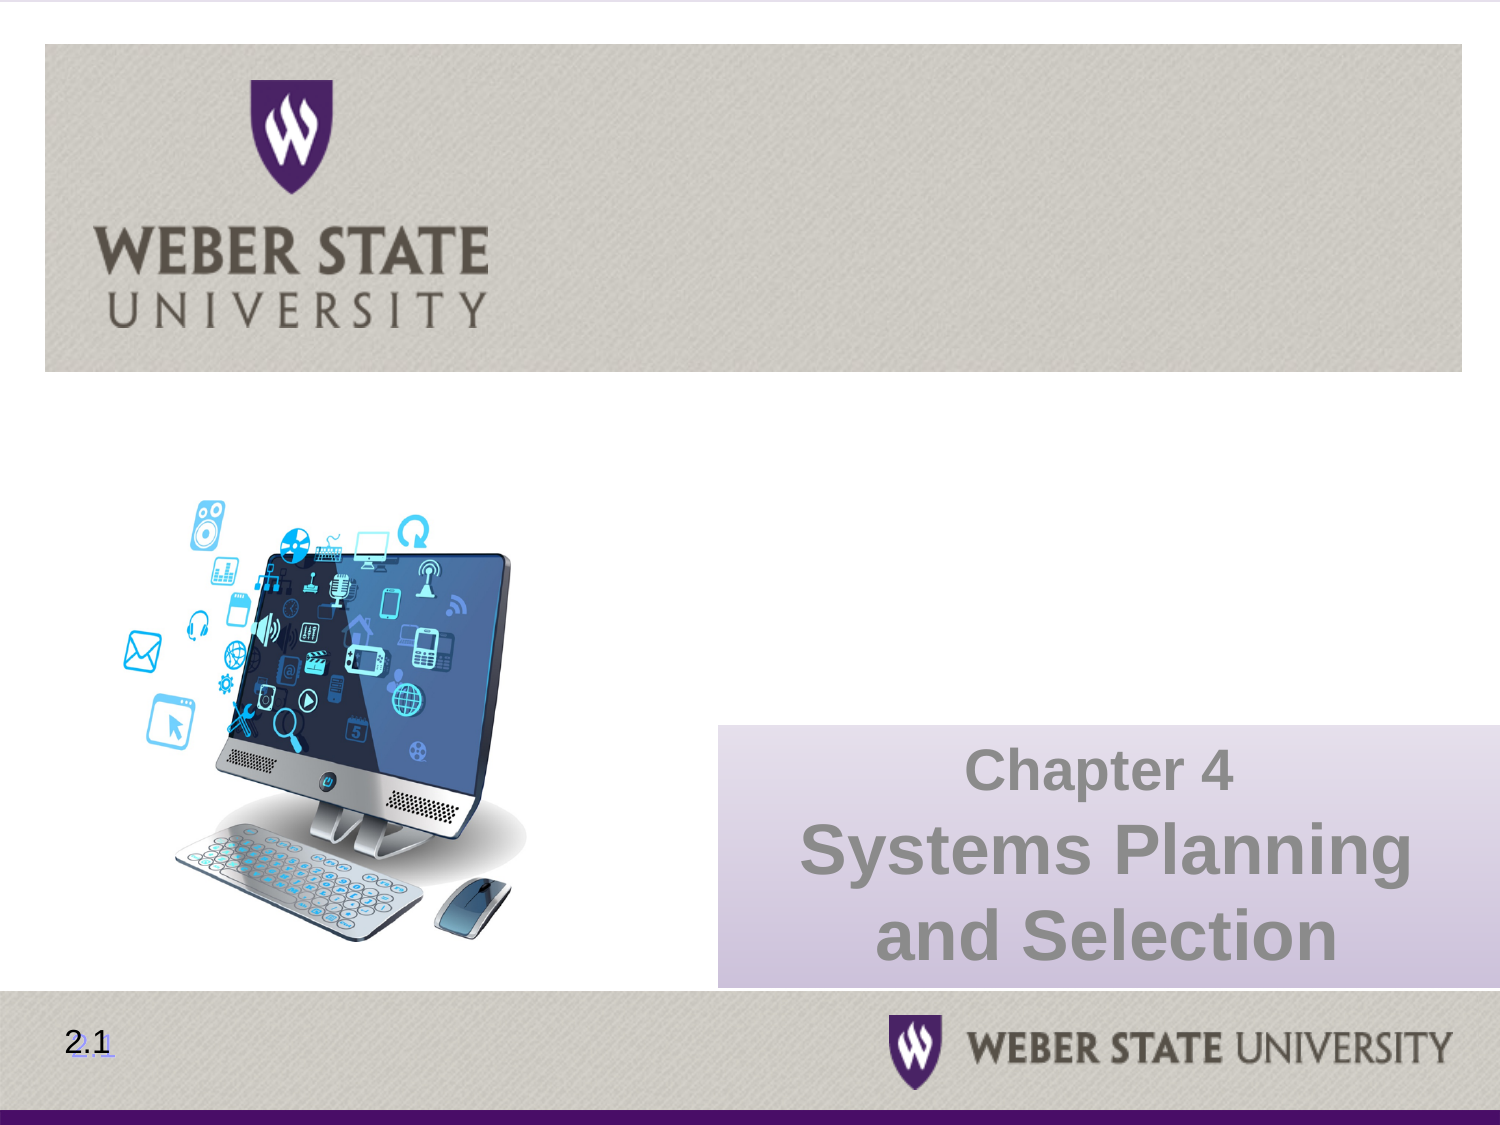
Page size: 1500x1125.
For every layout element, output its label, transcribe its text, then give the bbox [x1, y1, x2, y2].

text_box 2.1 [37, 1012, 138, 1068]
picture [0, 2, 1500, 1125]
subtitle Chapter 4 Systems Planning and Selection [723, 725, 1500, 988]
